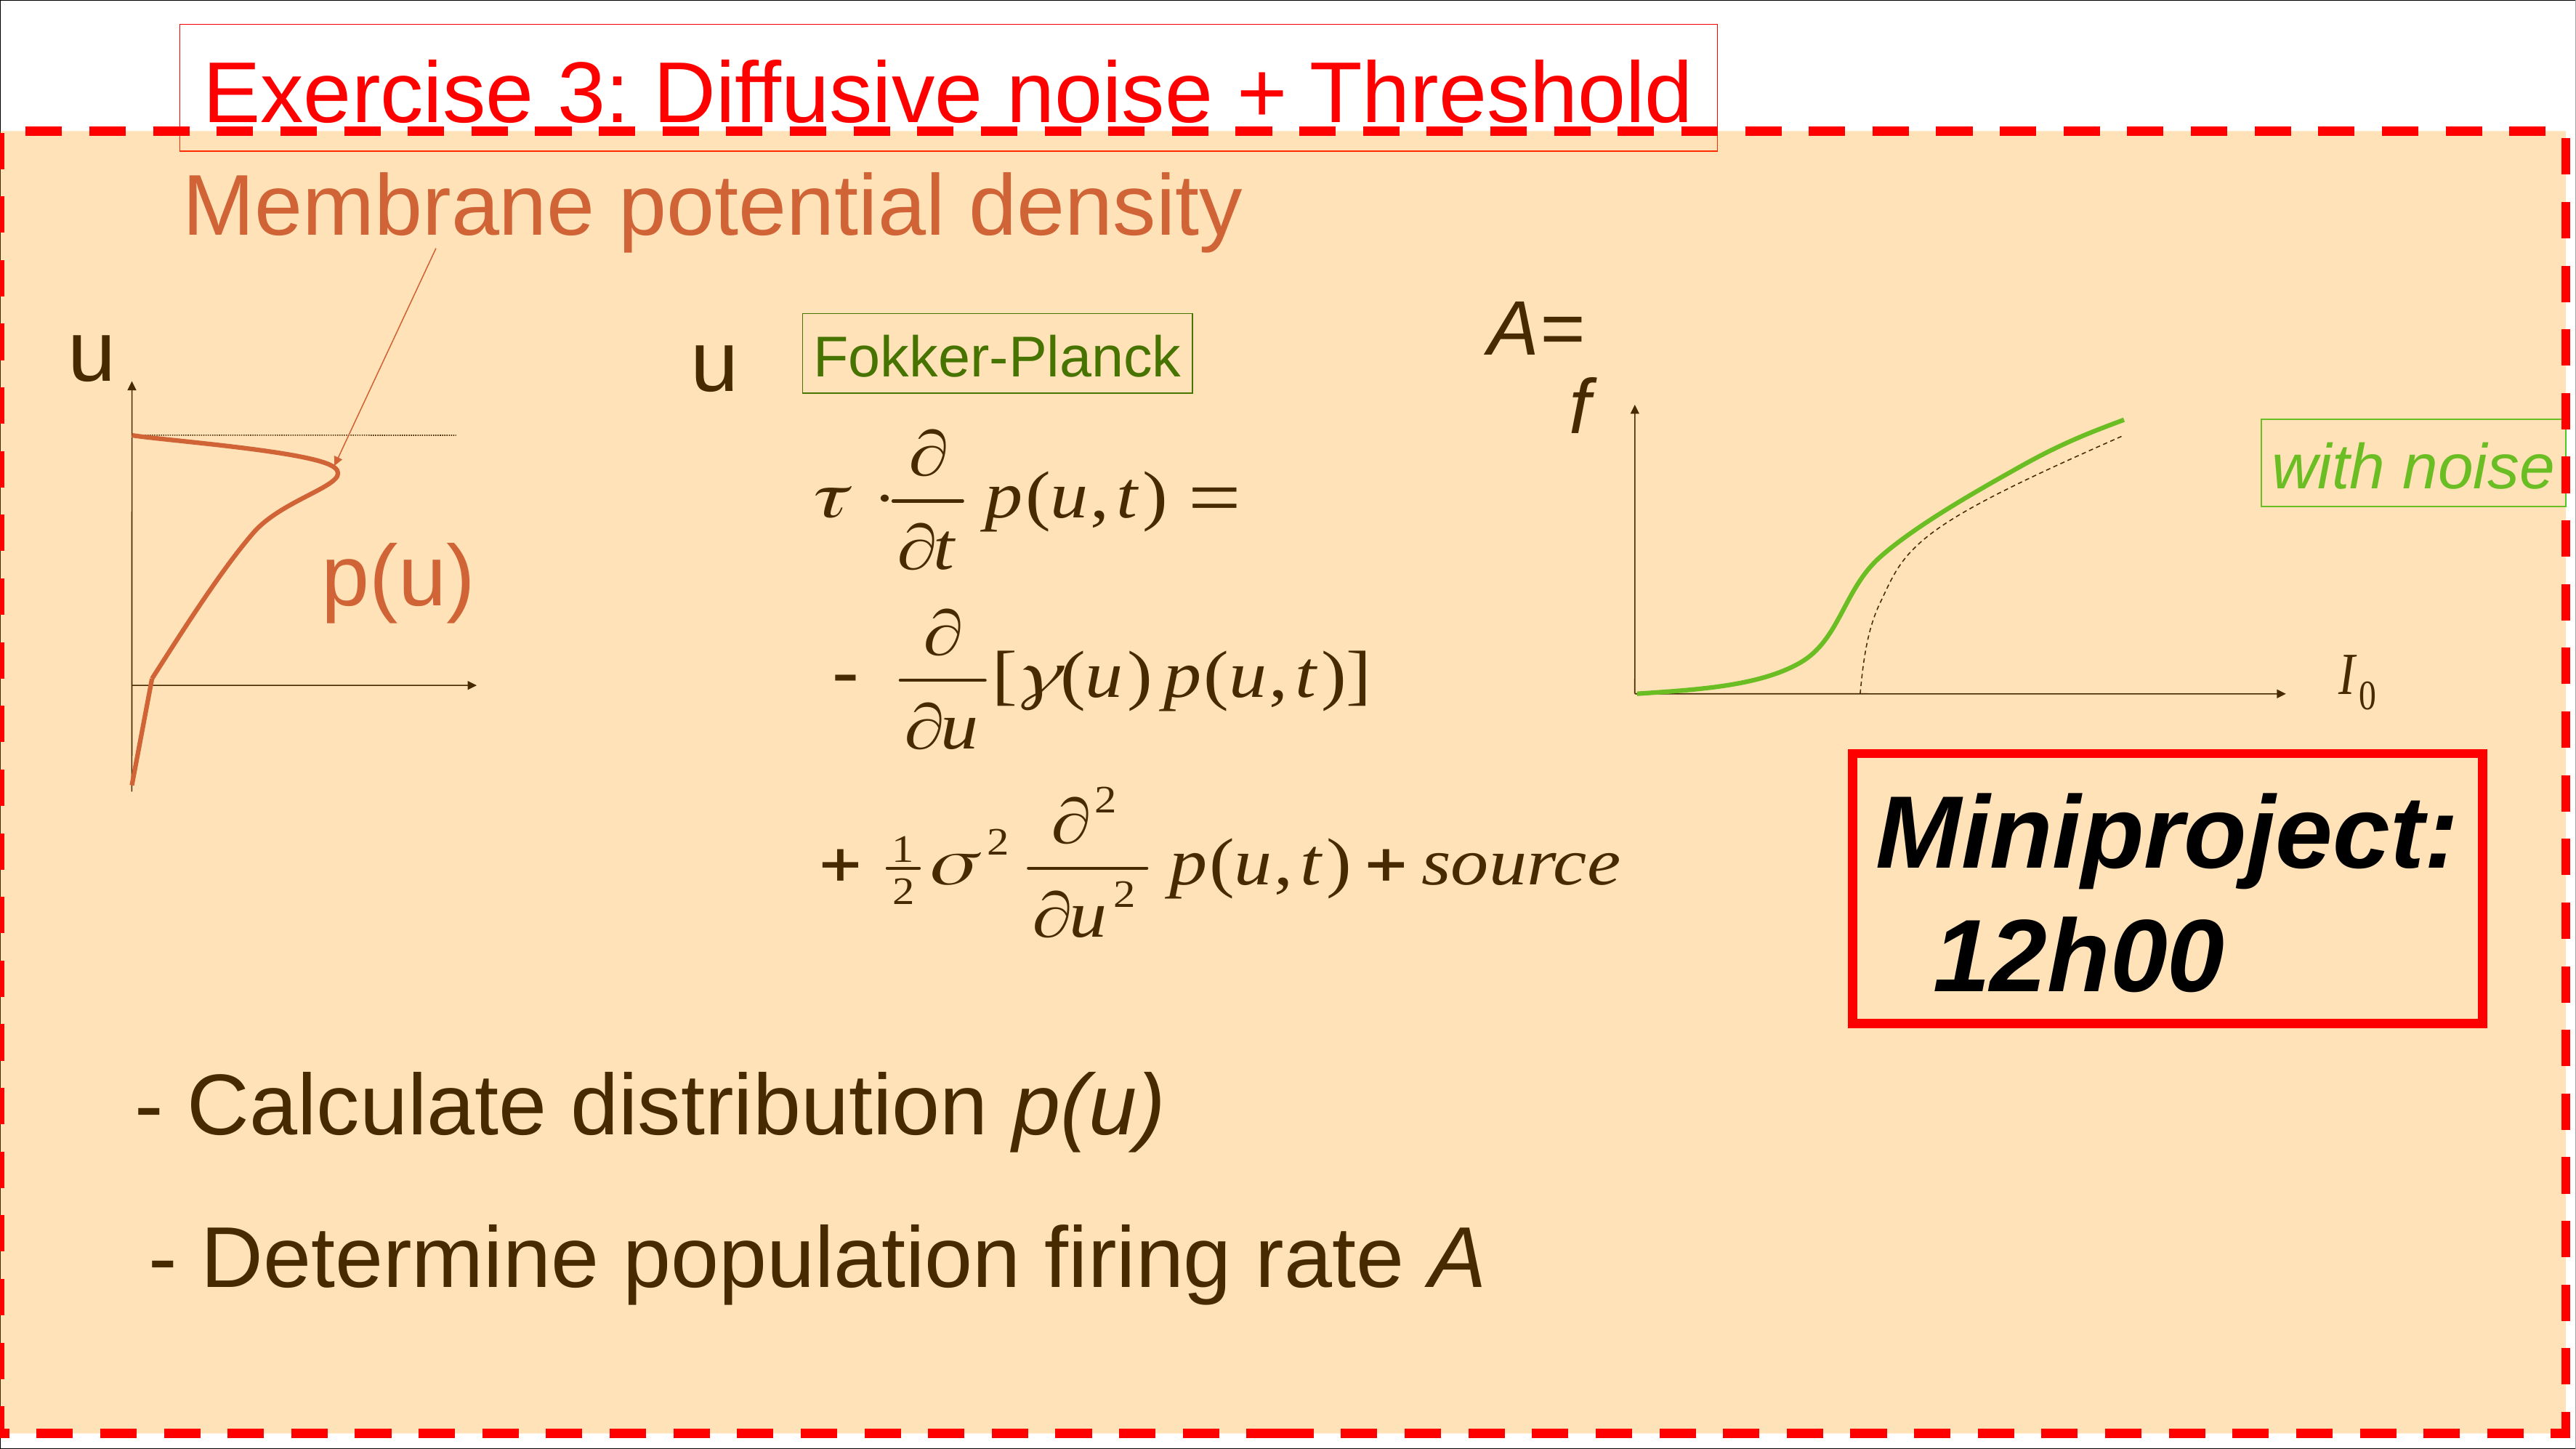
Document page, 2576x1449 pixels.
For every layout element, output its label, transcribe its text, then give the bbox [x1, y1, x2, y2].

text_box [0, 0, 2576, 1449]
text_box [171, 142, 1346, 467]
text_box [800, 313, 1634, 953]
text_box [0, 131, 2566, 1434]
text_box Exercise 3: Diffusive noise + Threshold [179, 24, 1718, 131]
text_box Miniproject: 12h00 [1852, 753, 2483, 1024]
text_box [1346, 272, 2568, 724]
